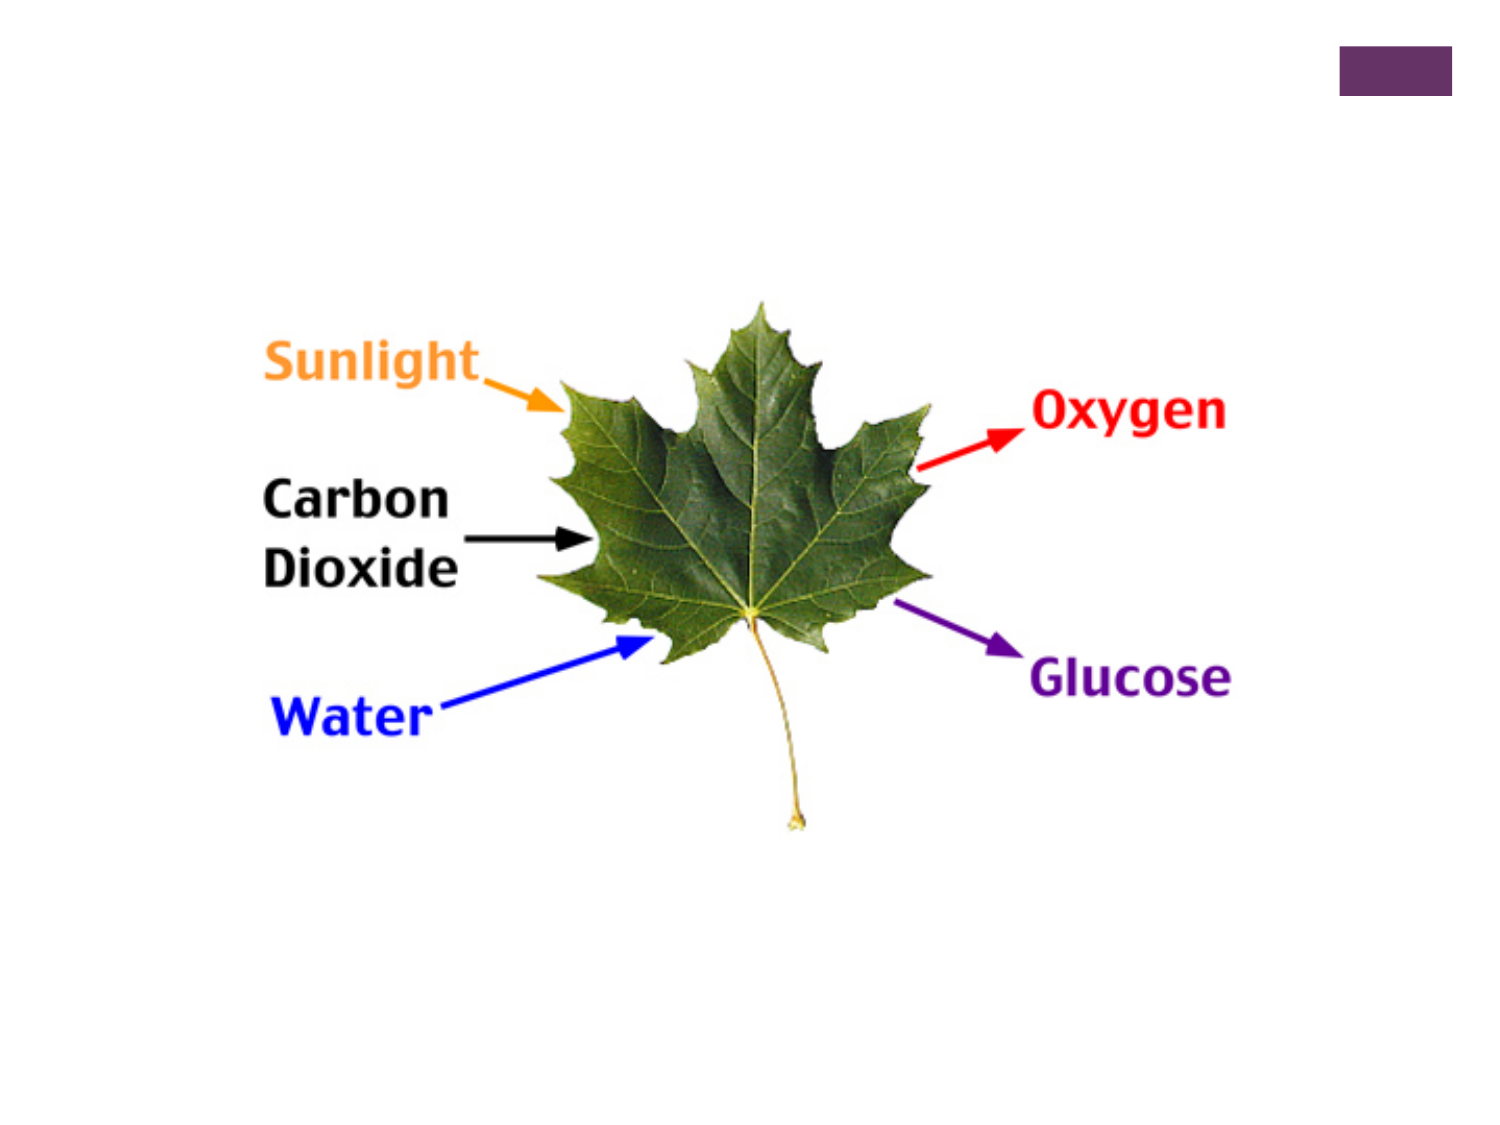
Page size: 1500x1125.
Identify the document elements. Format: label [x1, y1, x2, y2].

picture [261, 280, 1238, 843]
